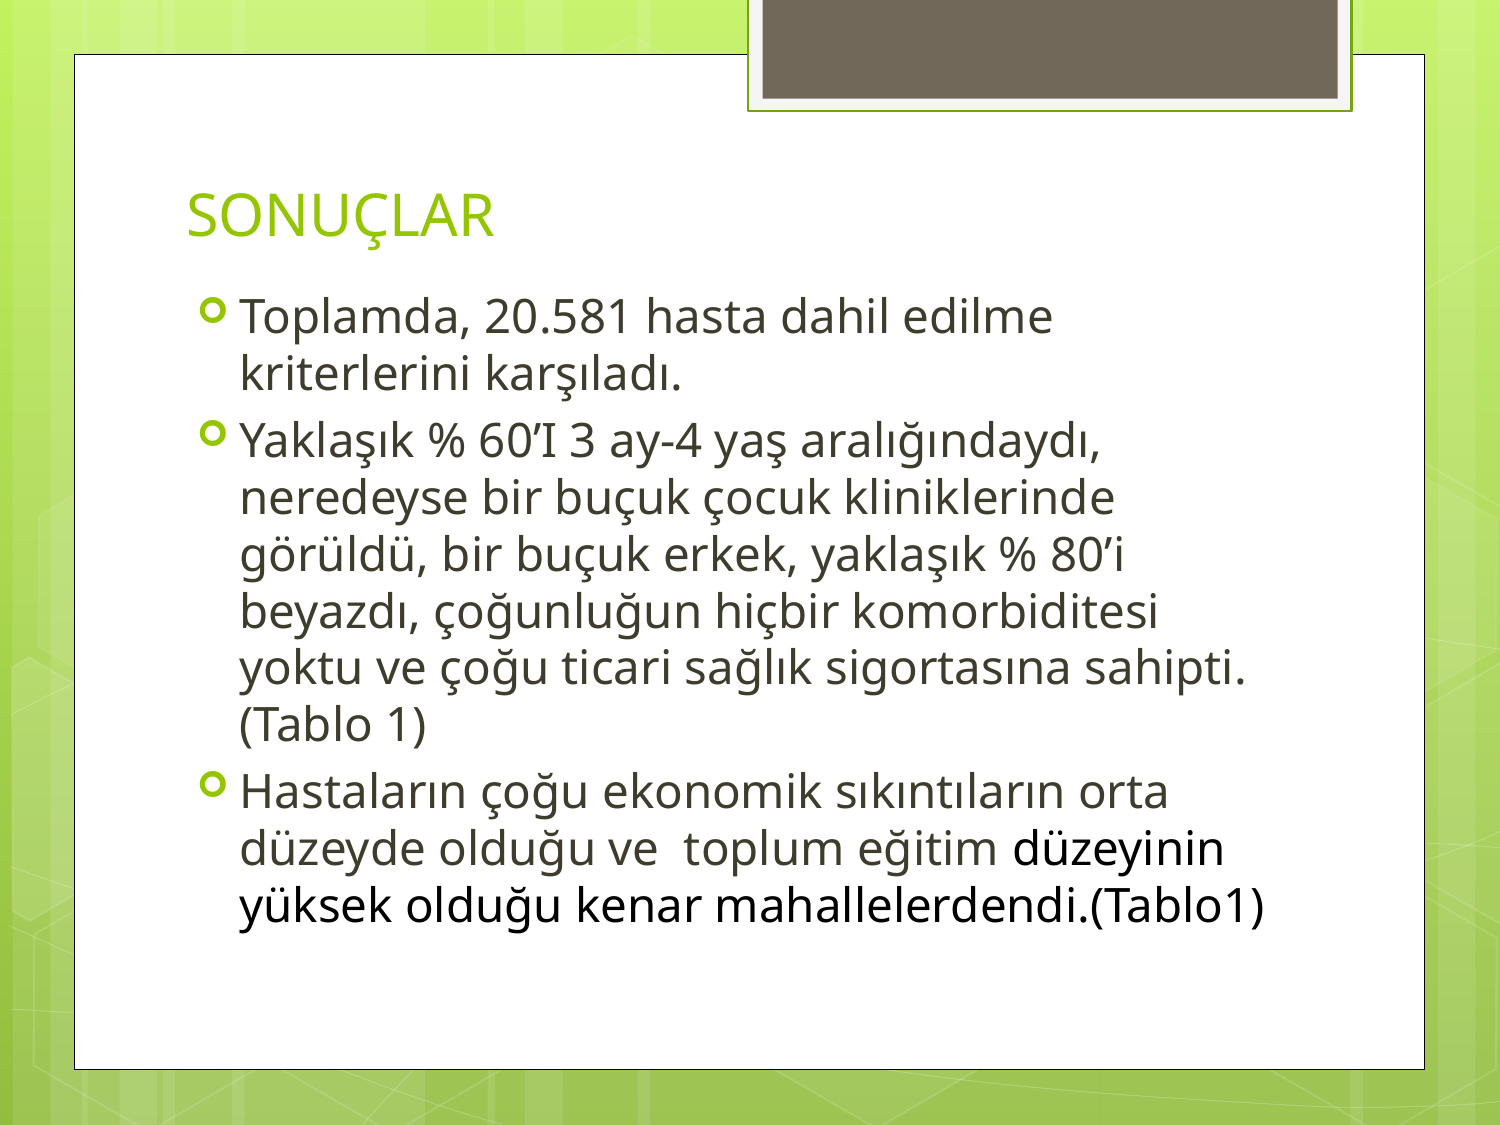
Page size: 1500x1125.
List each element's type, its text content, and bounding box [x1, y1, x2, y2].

title SONUÇLAR [171, 168, 1324, 256]
list Toplamda, 20.581 hasta dahil edilme kriterlerini karşıladı. Yaklaşık % 60’I 3 ay-4 yaş aralığındaydı, neredeyse bir buçuk çocuk kliniklerinde görüldü, bir buçuk erkek, yaklaşık % 80’i beyazdı, çoğunluğun hiçbir komorbiditesi yoktu ve çoğu ticari sağlık sigortasına sahipti.(Tablo 1) Hastaların çoğu ekonomik sıkıntıların orta düzeyde olduğu ve toplum eğitim düzeyinin yüksek olduğu kenar mahallelerdendi.(Tablo1) [171, 278, 1283, 1000]
